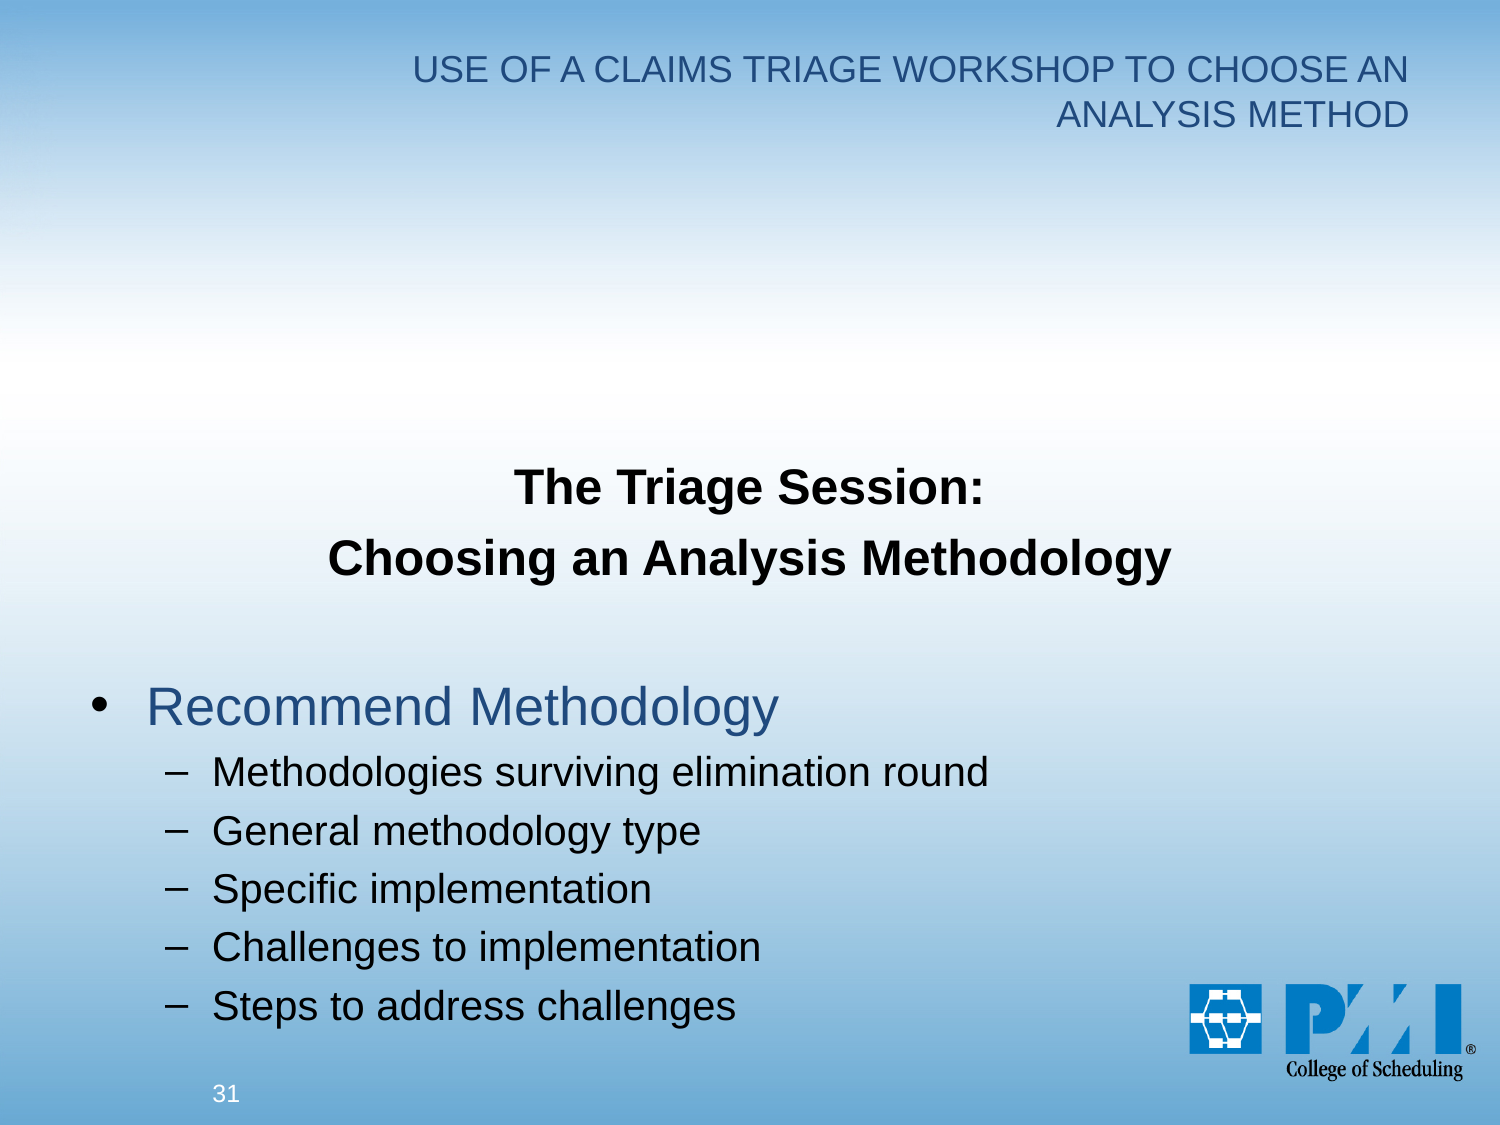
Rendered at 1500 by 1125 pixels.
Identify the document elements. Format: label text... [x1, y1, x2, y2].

picture [0, 0, 1500, 1125]
list The Triage Session: Choosing an Analysis Methodology Recommend Methodology Methodologies surviving elimination round General methodology type Specific implementation Challenges to implementation Steps to address challenges [75, 387, 1425, 1005]
title USE OF A CLAIMS TRIAGE WORKSHOP TO CHOOSE AN ANALYSIS METHOD [262, 37, 1425, 163]
slide_number 31 [174, 1062, 263, 1123]
